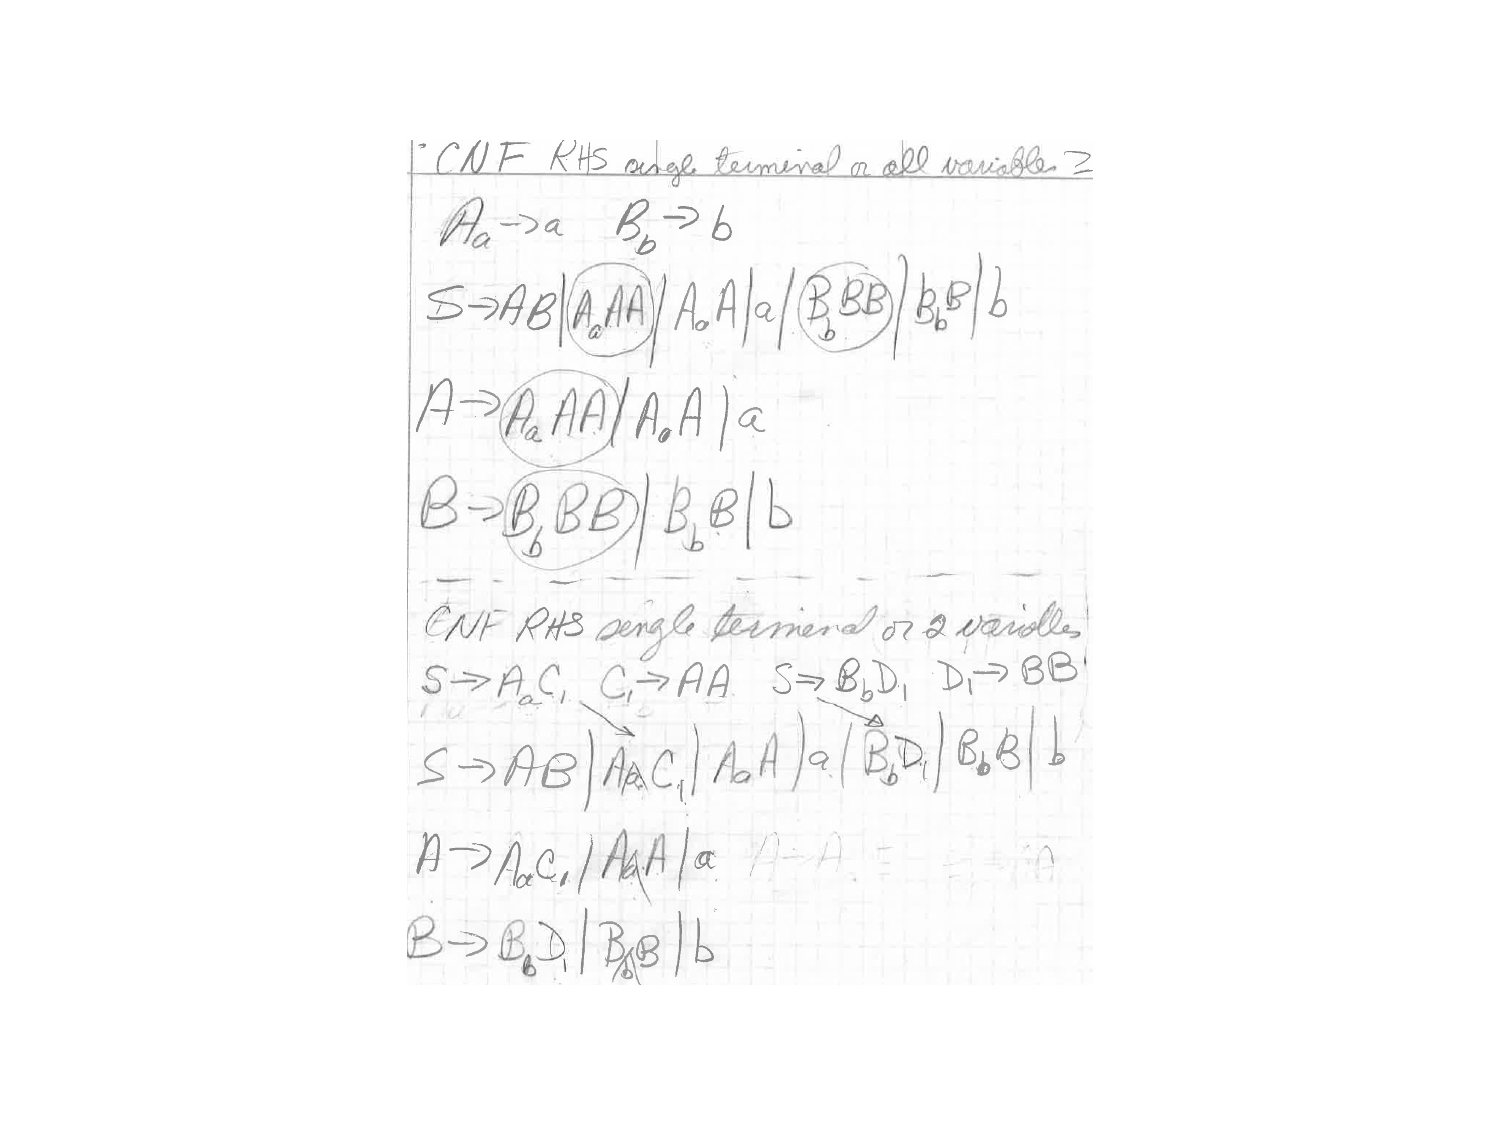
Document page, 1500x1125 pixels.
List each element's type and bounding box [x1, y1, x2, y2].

picture [407, 140, 1093, 985]
